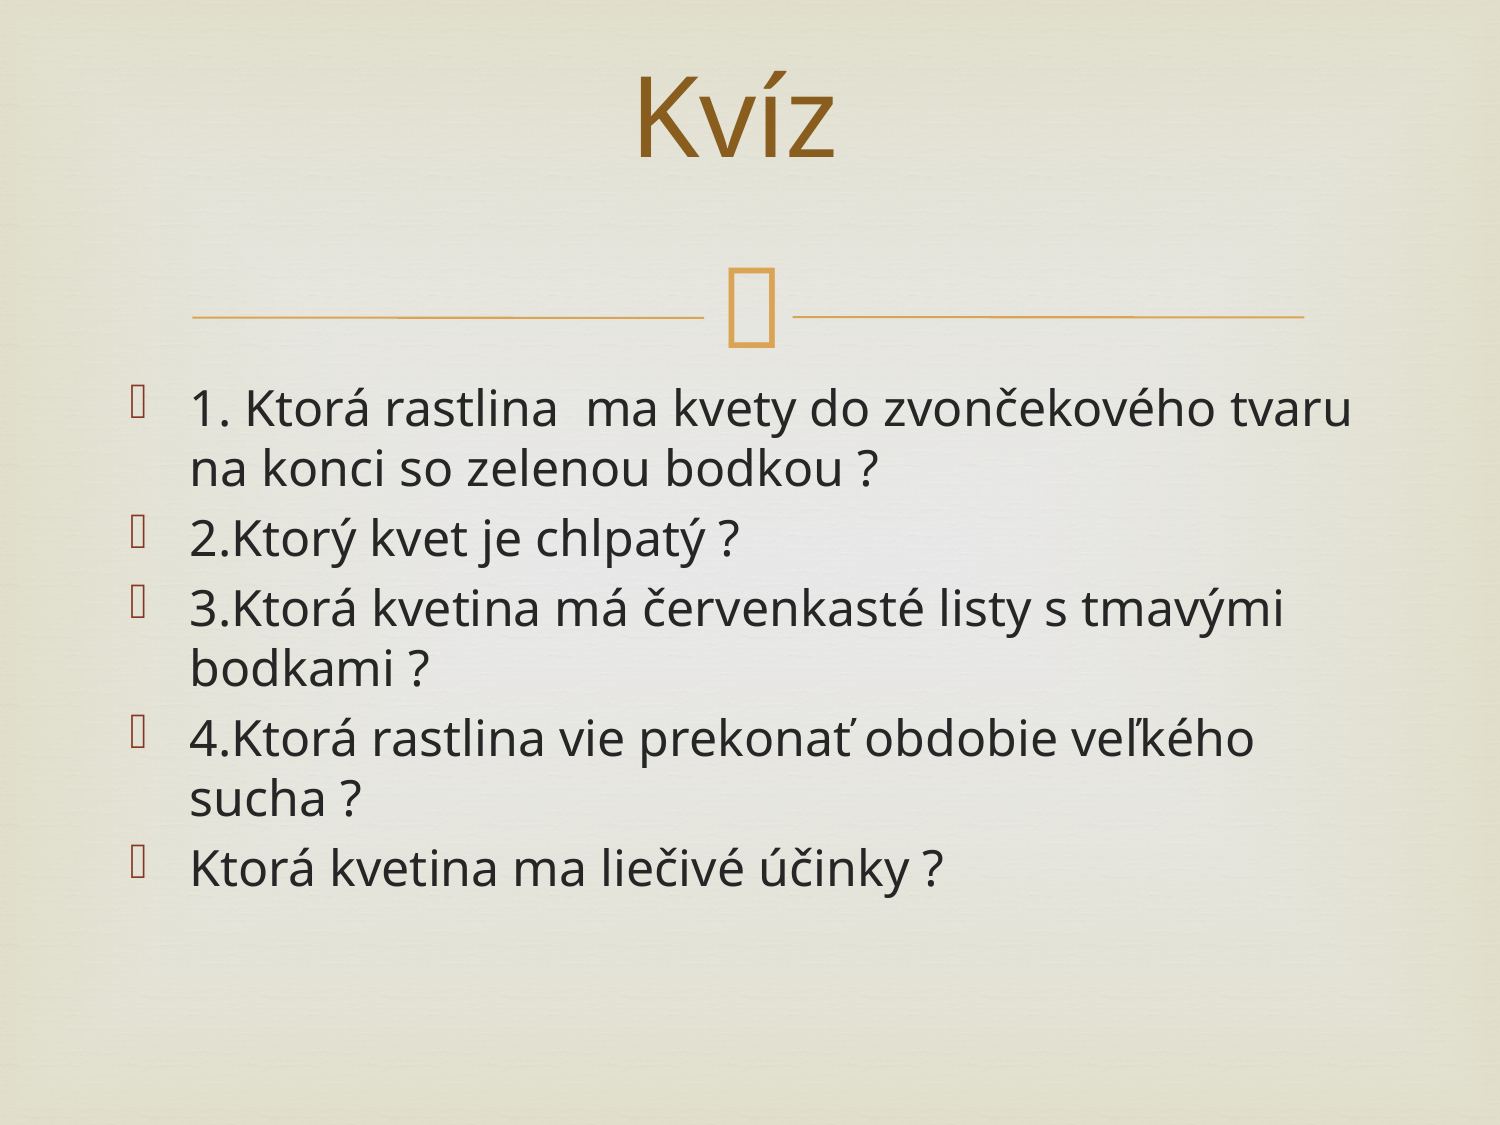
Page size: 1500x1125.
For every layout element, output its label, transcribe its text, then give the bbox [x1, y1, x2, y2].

list 1. Ktorá rastlina ma kvety do zvončekového tvaru na konci so zelenou bodkou ? 2.Ktorý kvet je chlpatý ? 3.Ktorá kvetina má červenkasté listy s tmavými bodkami ? 4.Ktorá rastlina vie prekonať obdobie veľkého sucha ? Ktorá kvetina ma liečivé účinky ? [114, 368, 1386, 1005]
title Kvíz [112, 93, 1386, 267]
